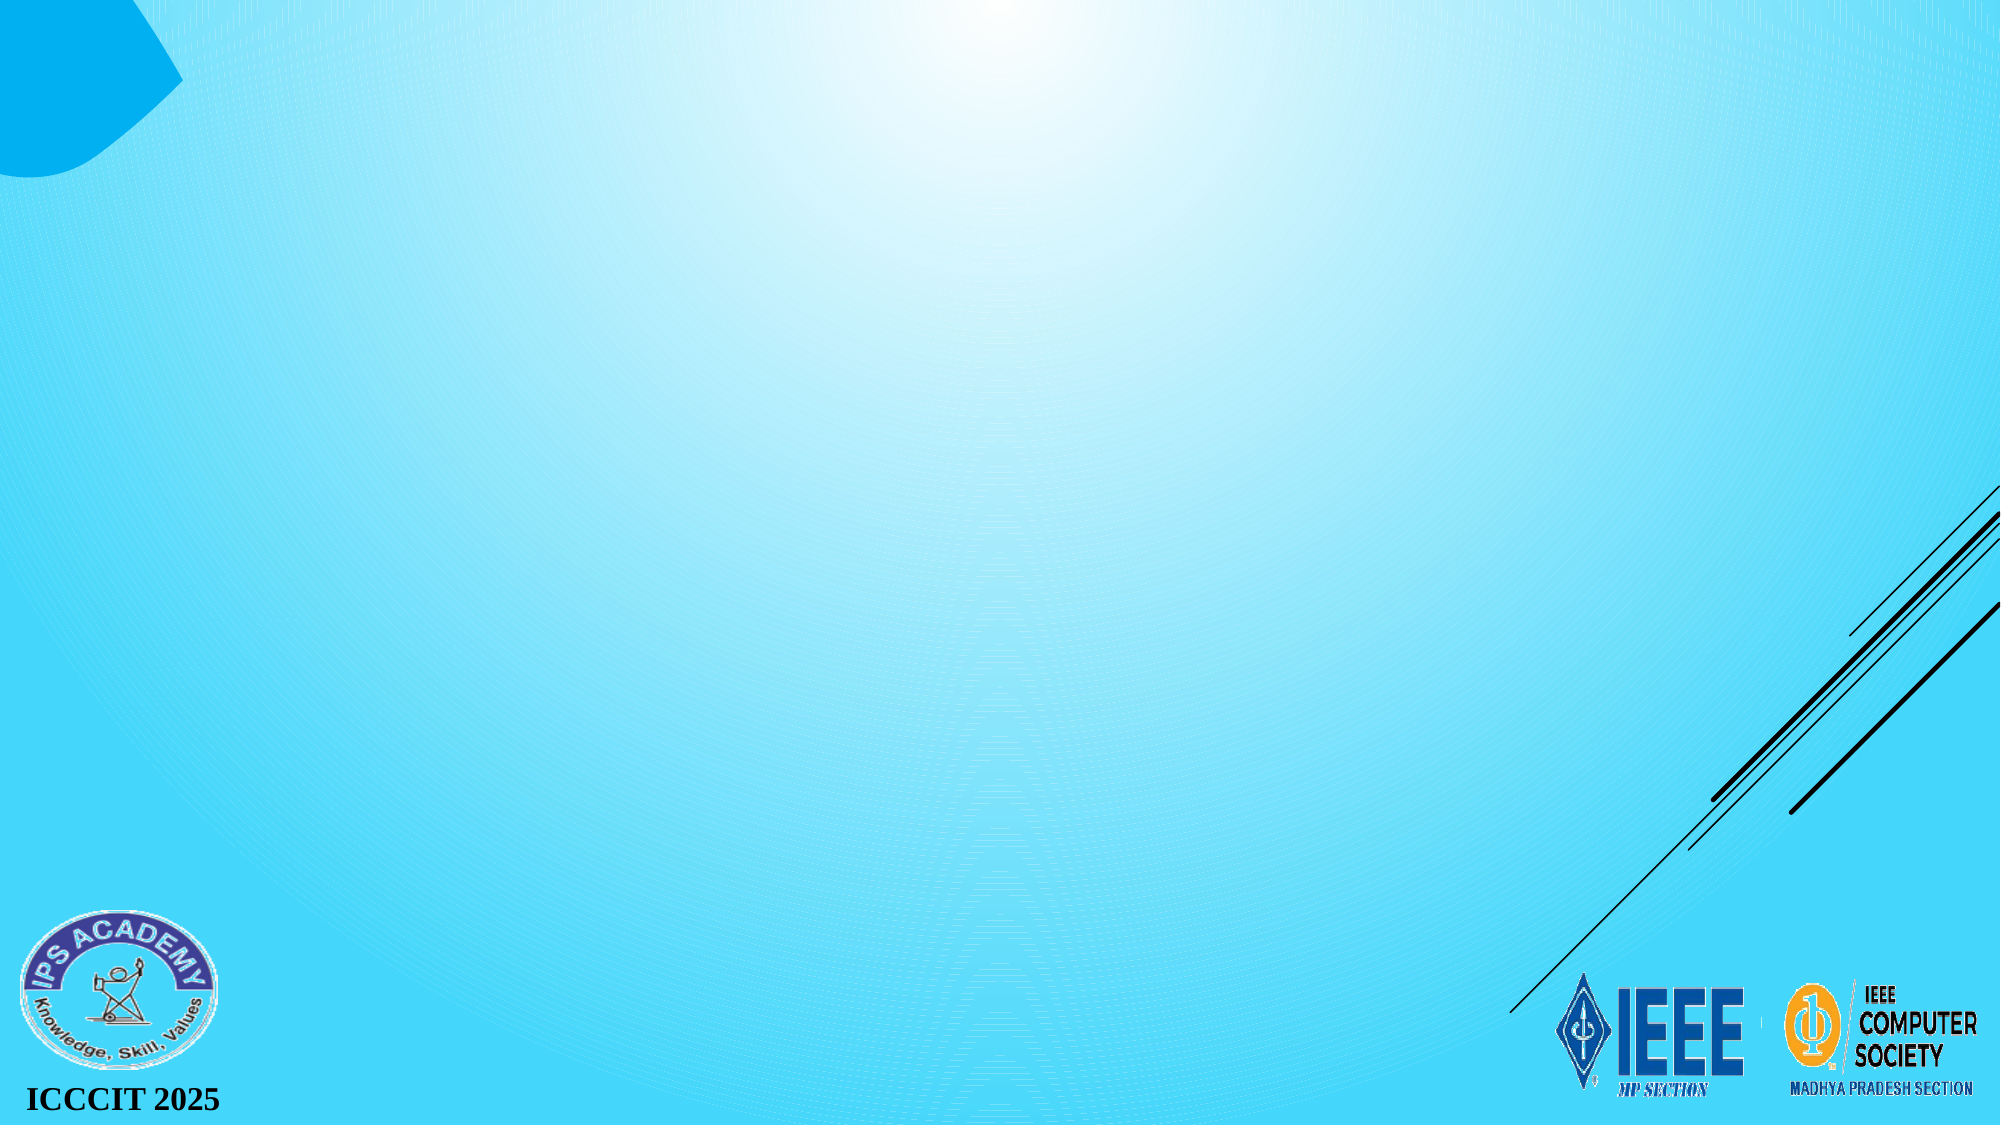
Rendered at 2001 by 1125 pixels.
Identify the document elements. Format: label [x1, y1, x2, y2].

picture [20, 910, 218, 1070]
picture [1771, 968, 1983, 1110]
picture [1550, 953, 1762, 1124]
